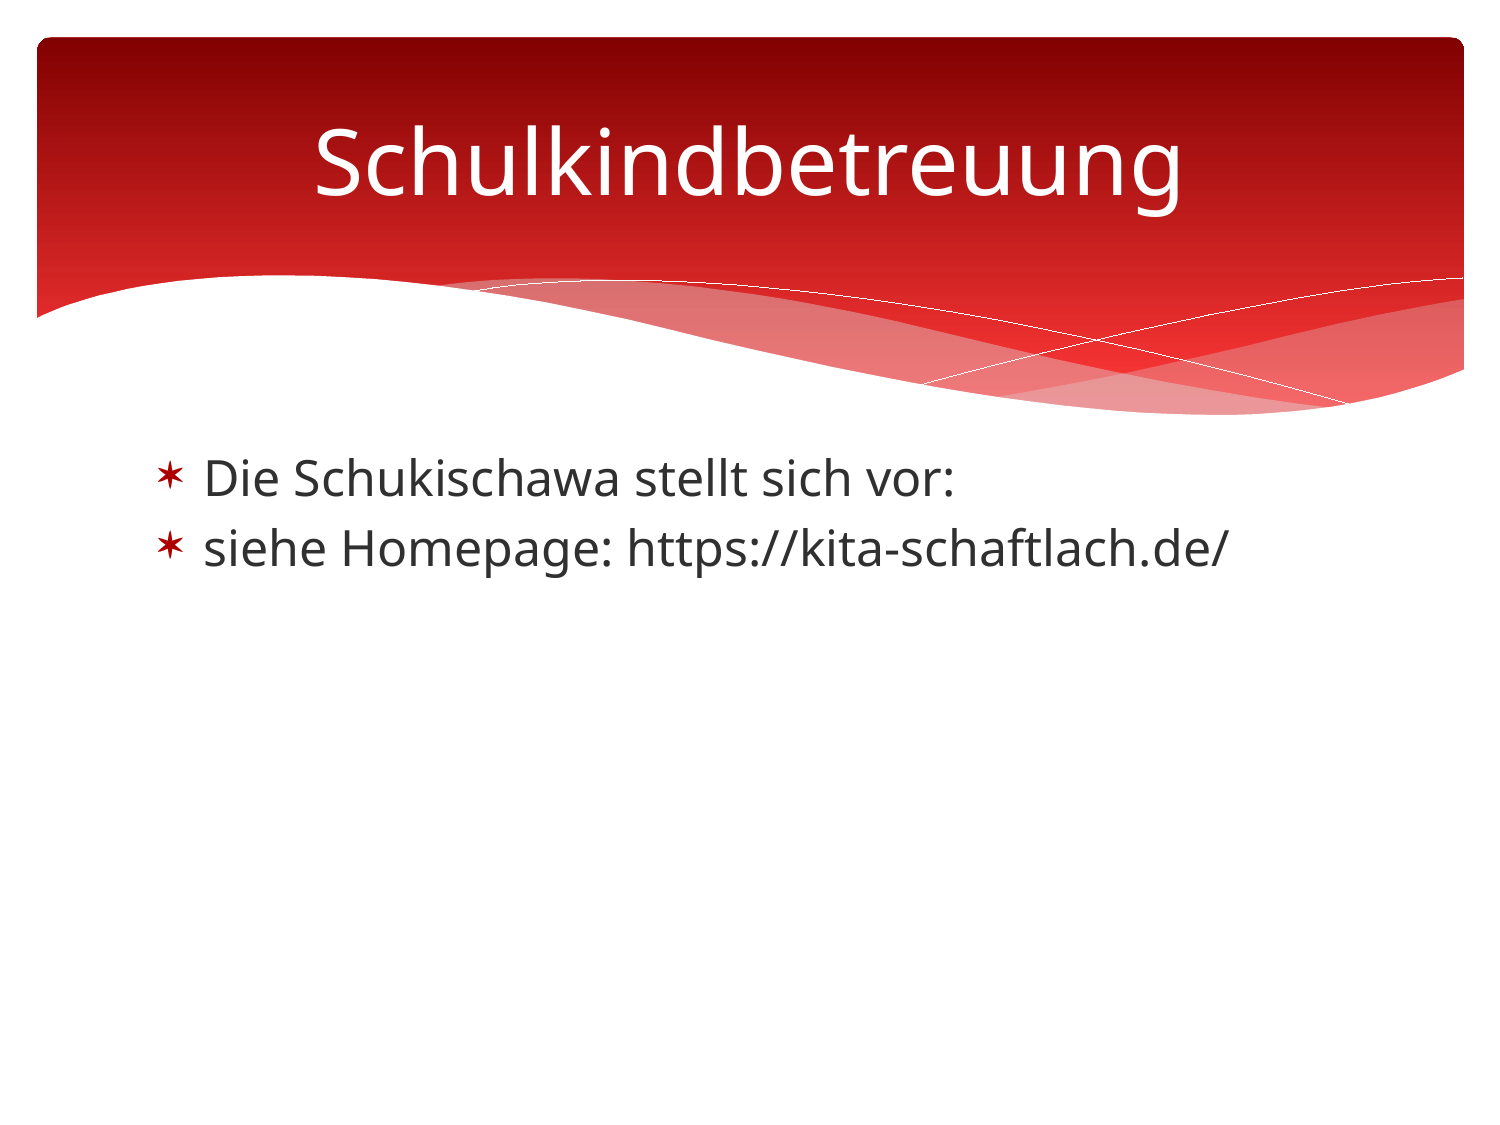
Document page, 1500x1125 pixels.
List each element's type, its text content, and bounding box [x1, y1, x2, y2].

title Schulkindbetreuung [75, 55, 1425, 261]
list Die Schukischawa stellt sich vor: siehe Homepage: https://kita-schaftlach.de/ [143, 438, 1359, 1005]
